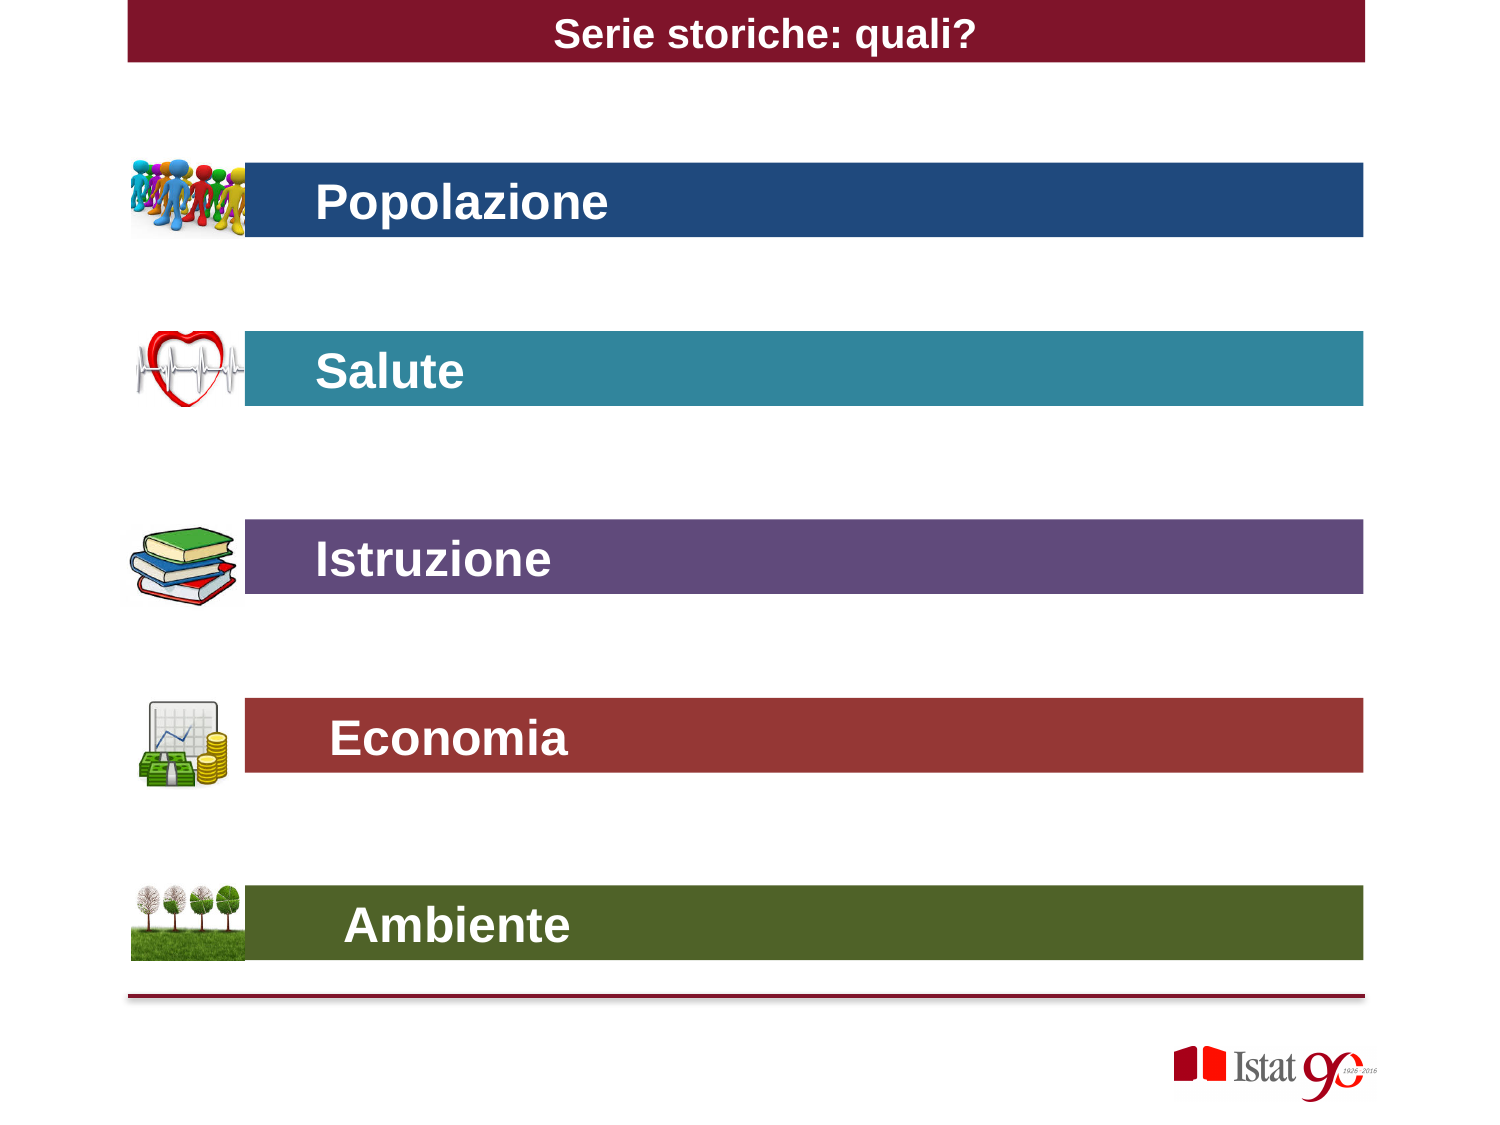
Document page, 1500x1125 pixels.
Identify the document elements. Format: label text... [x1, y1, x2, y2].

text_box Serie storiche: quali? [89, 0, 1441, 65]
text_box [130, 144, 1364, 239]
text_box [136, 697, 1364, 790]
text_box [130, 856, 1364, 962]
picture [1174, 1046, 1377, 1102]
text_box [136, 330, 1364, 408]
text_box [120, 501, 1364, 627]
